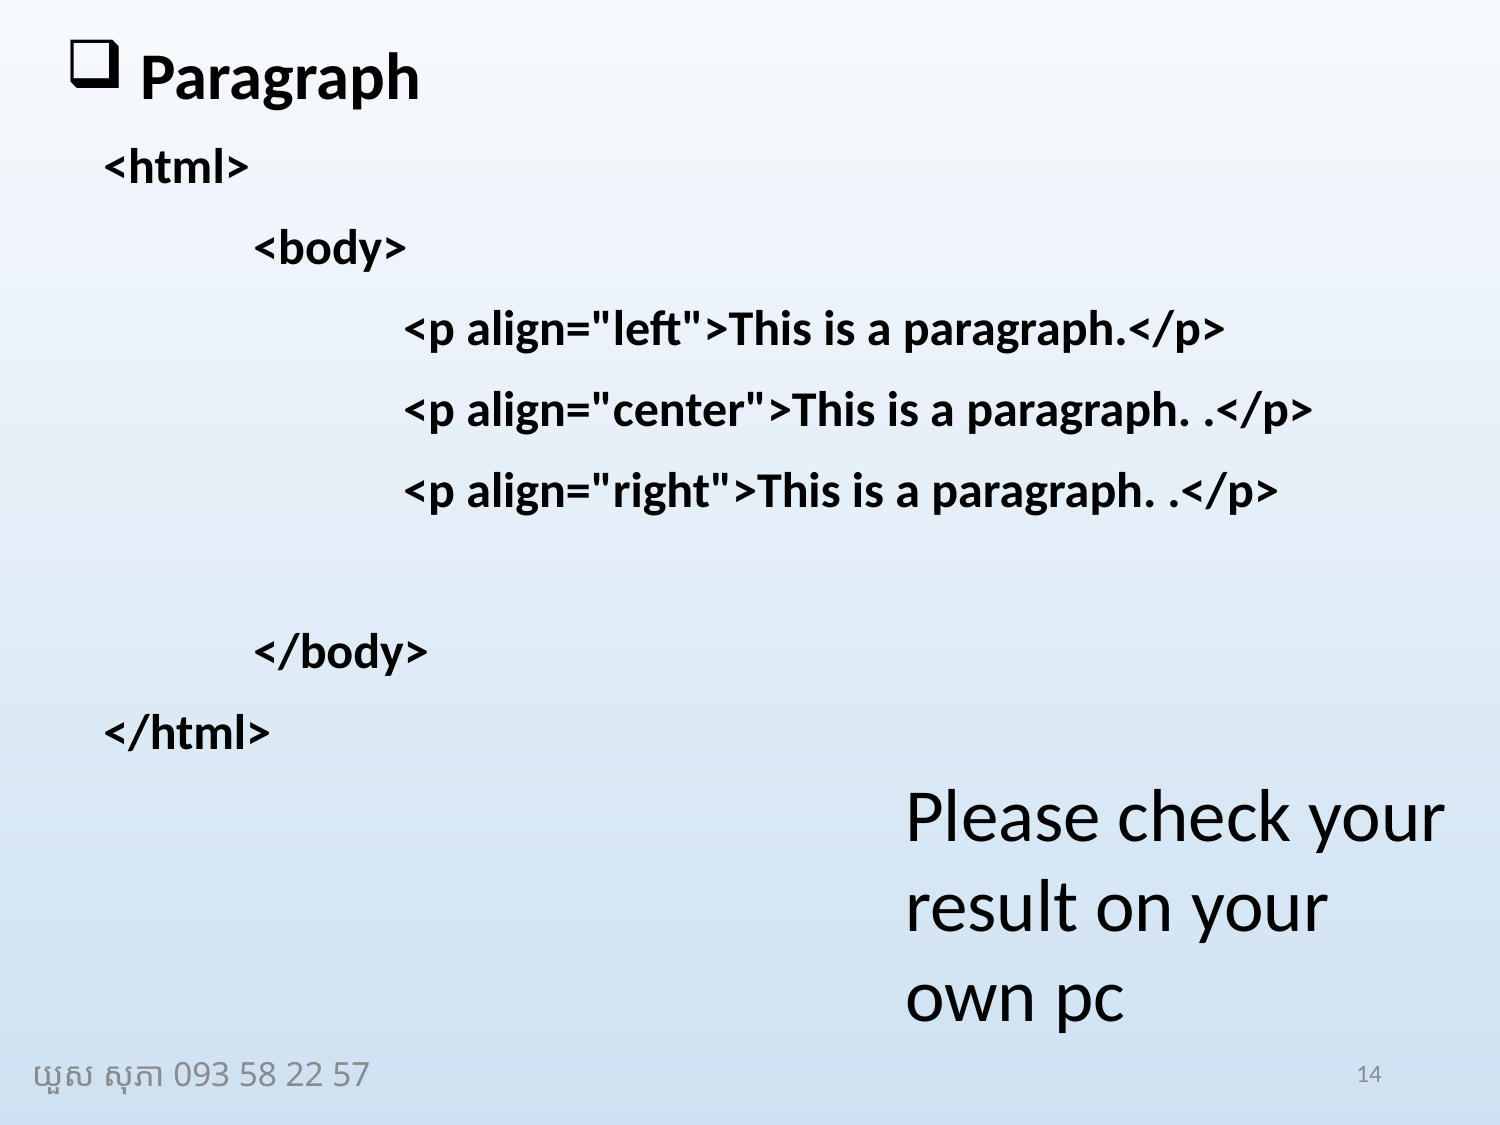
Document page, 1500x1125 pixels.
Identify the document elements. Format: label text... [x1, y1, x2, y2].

text_box យួស សុភា 093 58 22 57 [16, 1042, 433, 1103]
slide_number 14 [1059, 1042, 1397, 1103]
subtitle Paragraph <html> <body> <p align="left">This is a paragraph.</p> <p align="center">This is a paragraph. .</p> <p align="right">This is a paragraph. .</p> </body> </html> [50, 25, 1450, 1099]
text_box Please check your result on your own pc [889, 749, 1469, 1054]
